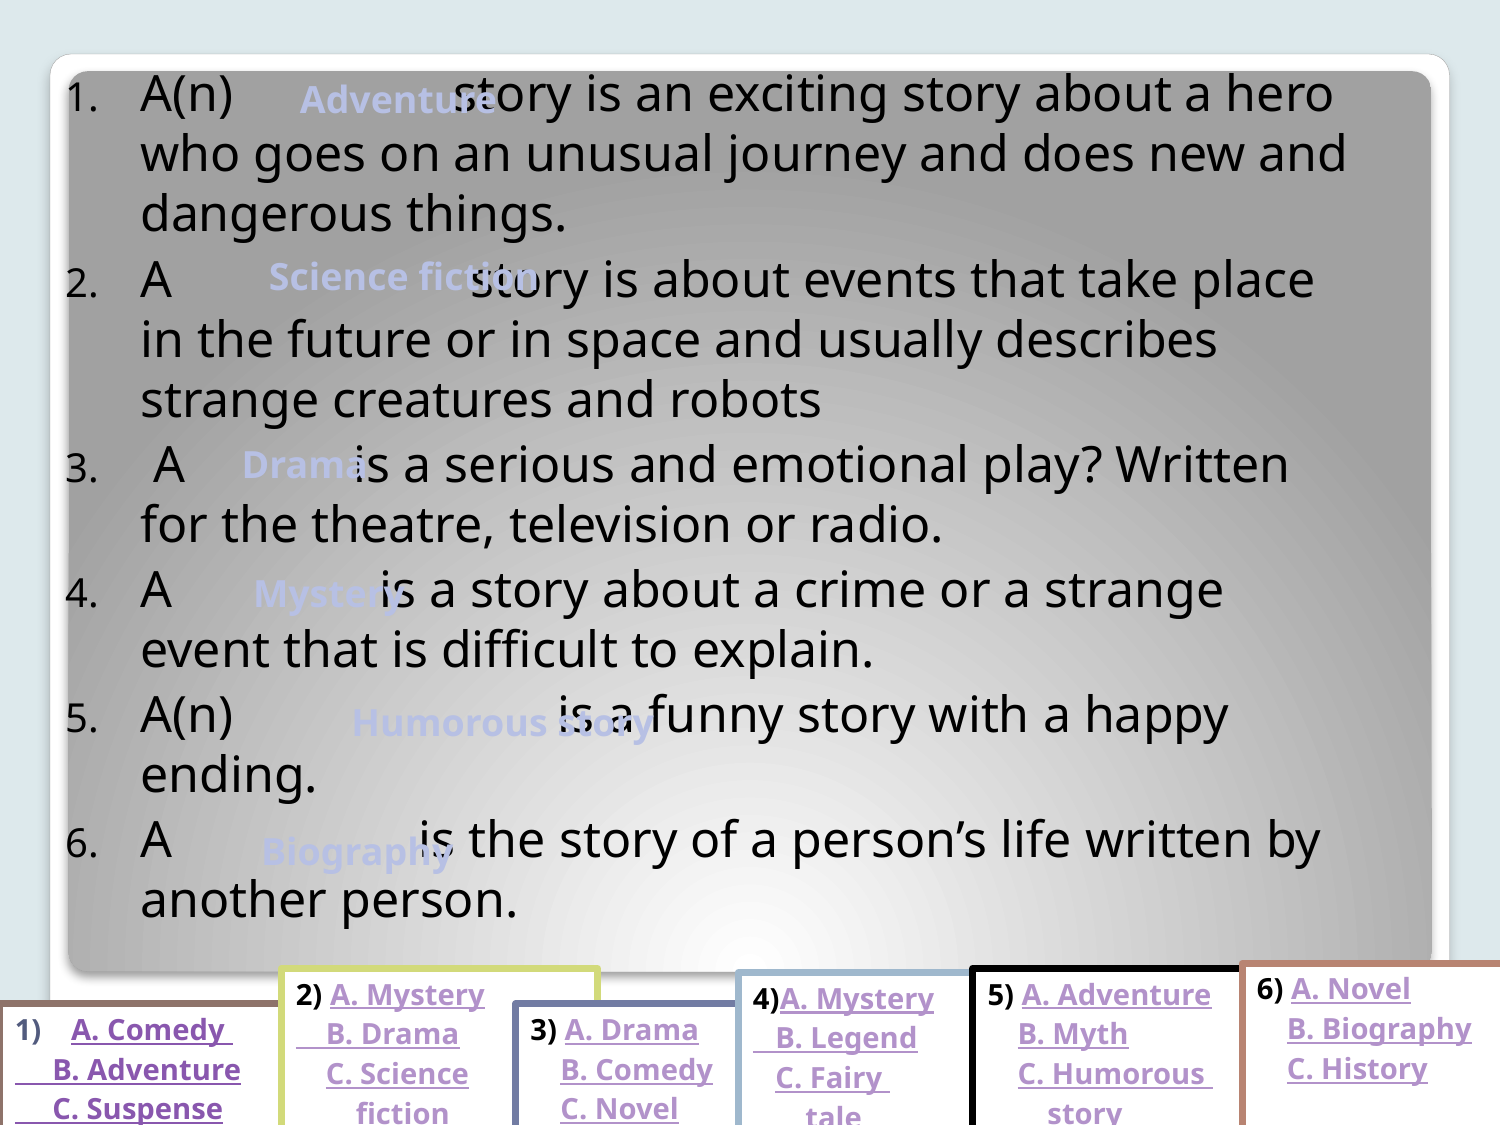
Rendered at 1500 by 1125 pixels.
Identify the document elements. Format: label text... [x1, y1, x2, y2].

text_box 5) A. Adventure B. Myth C. Humorous story [969, 965, 1239, 1125]
text_box 3) A. Drama B. Comedy C. Novel [512, 1000, 735, 1125]
text_box A. Comedy B. Adventure C. Suspense [0, 1000, 278, 1125]
text_box 4)A. Mystery B. Legend C. Fairy tale [735, 969, 969, 1125]
text_box 6) A. Novel B. Biography C. History [1239, 960, 1500, 1125]
text_box Drama [187, 433, 422, 494]
text_box Humorous story [257, 691, 739, 752]
list A(n) story is an exciting story about a hero who goes on an unusual journey and does new and dangerous things. A story is about events that take place in the future or in space and usually describes strange creatures and robots A is a serious and emotional play? Written for the theatre, television or radio. A is a story about a crime or a strange event that is difficult to explain. A(n) is a funny story with a happy ending. A is the story of a person’s life written by another person. [35, 46, 1378, 956]
text_box Adventure [222, 68, 575, 129]
text_box 2) A. Mystery B. Drama C. Science fiction [278, 965, 601, 1125]
text_box Mystery [187, 562, 481, 623]
text_box Science fiction [187, 246, 621, 306]
text_box Biography [140, 820, 575, 880]
